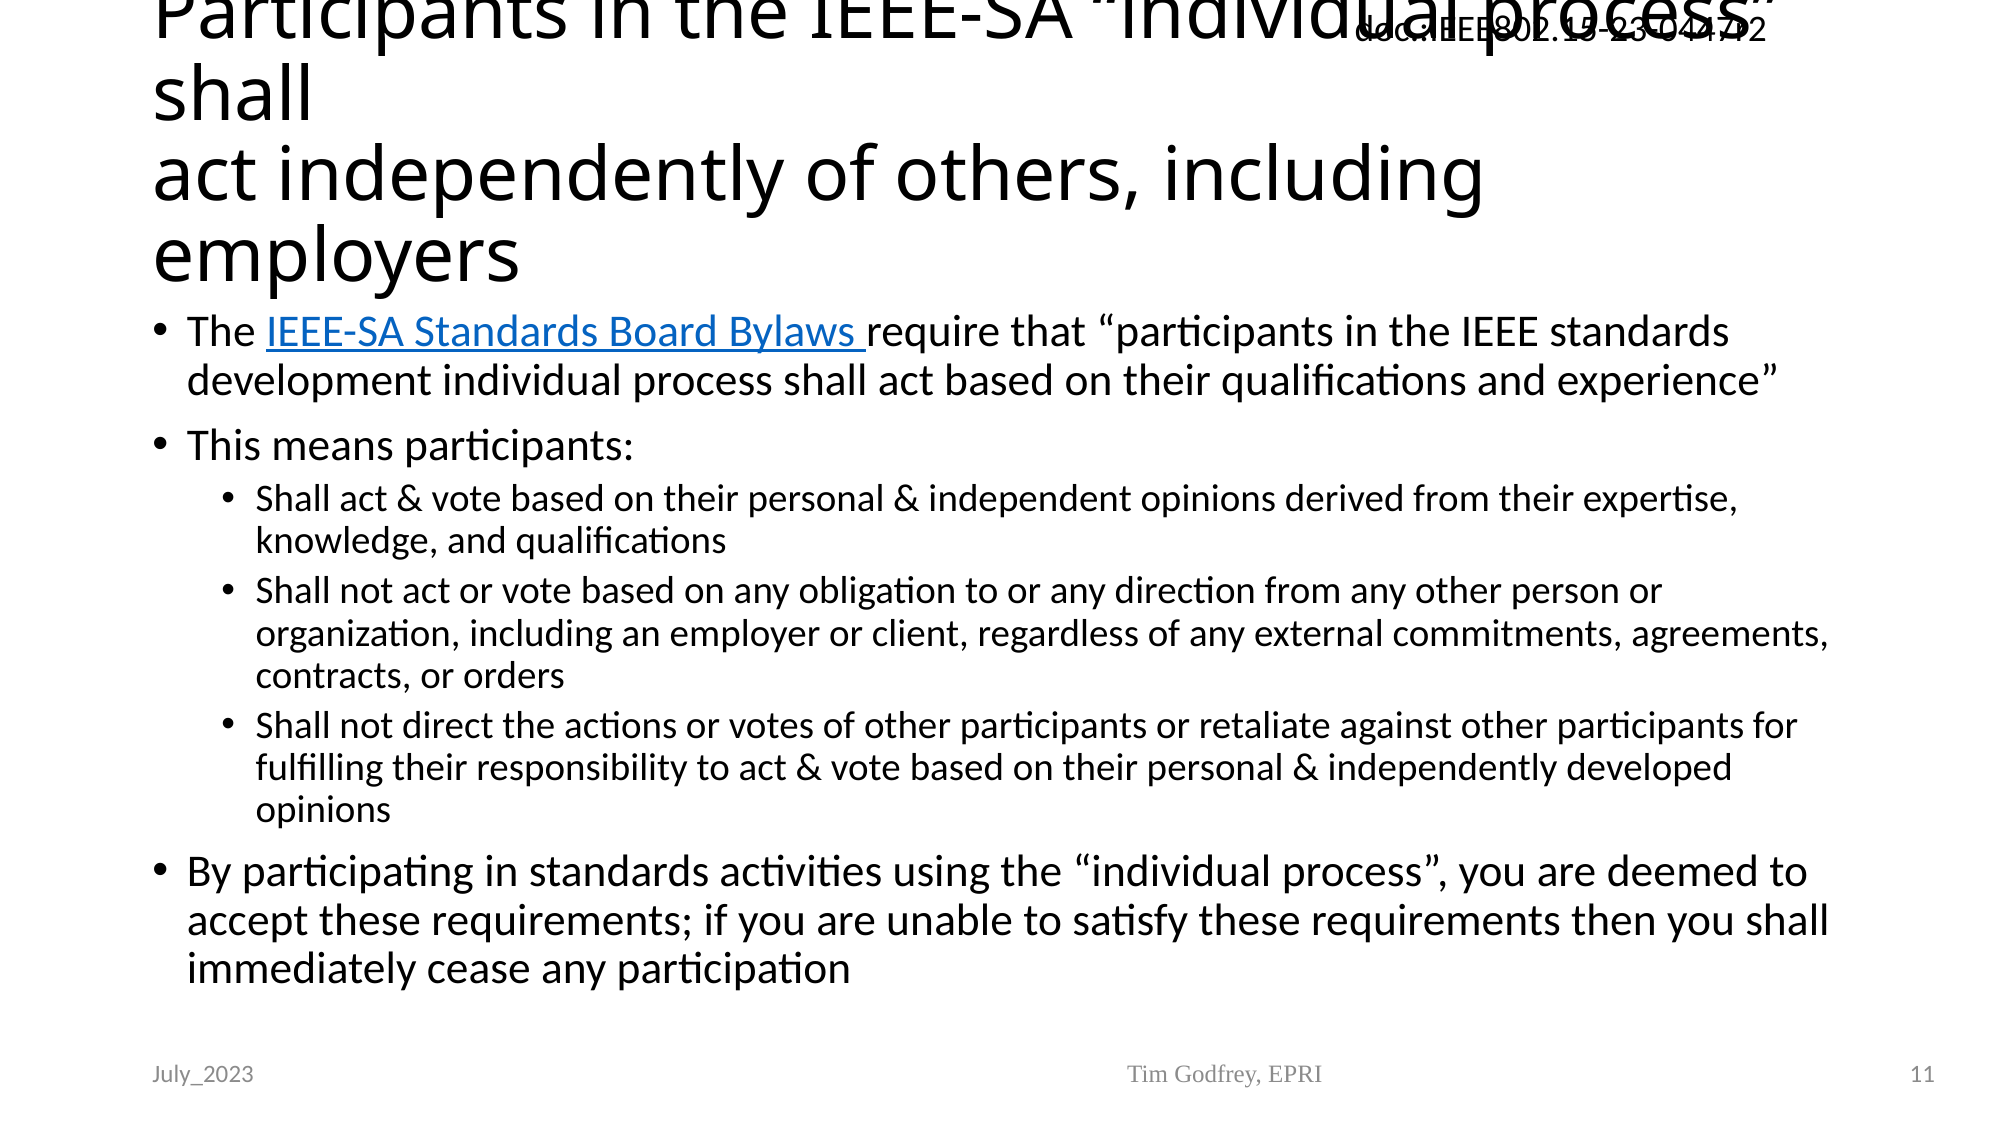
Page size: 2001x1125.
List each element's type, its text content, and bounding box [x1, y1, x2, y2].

slide_number July_2023 [137, 1042, 588, 1103]
footer Tim Godfrey, EPRI [662, 1042, 1338, 1103]
slide_number 11 [1462, 1042, 1950, 1103]
list The IEEE-SA Standards Board Bylaws require that “participants in the IEEE standards development individual process shall act based on their qualifications and experience” This means participants: Shall act & vote based on their personal & independent opinions derived from their expertise, knowledge, and qualifications Shall not act or vote based on any obligation to or any direction from any other person or organization, including an employer or client, regardless of any external commitments, agreements, contracts, or orders Shall not direct the actions or votes of other participants or retaliate against other participants for fulfilling their responsibility to act & vote based on their personal & independently developed opinions By participating in standards activities using the “individual process”, you are deemed to accept these requirements; if you are unable to satisfy these requirements then you shall immediately cease any participation [137, 299, 1863, 1014]
title Participants in the IEEE-SA “individual process” shall act independently of others, including employers [137, 59, 1863, 213]
